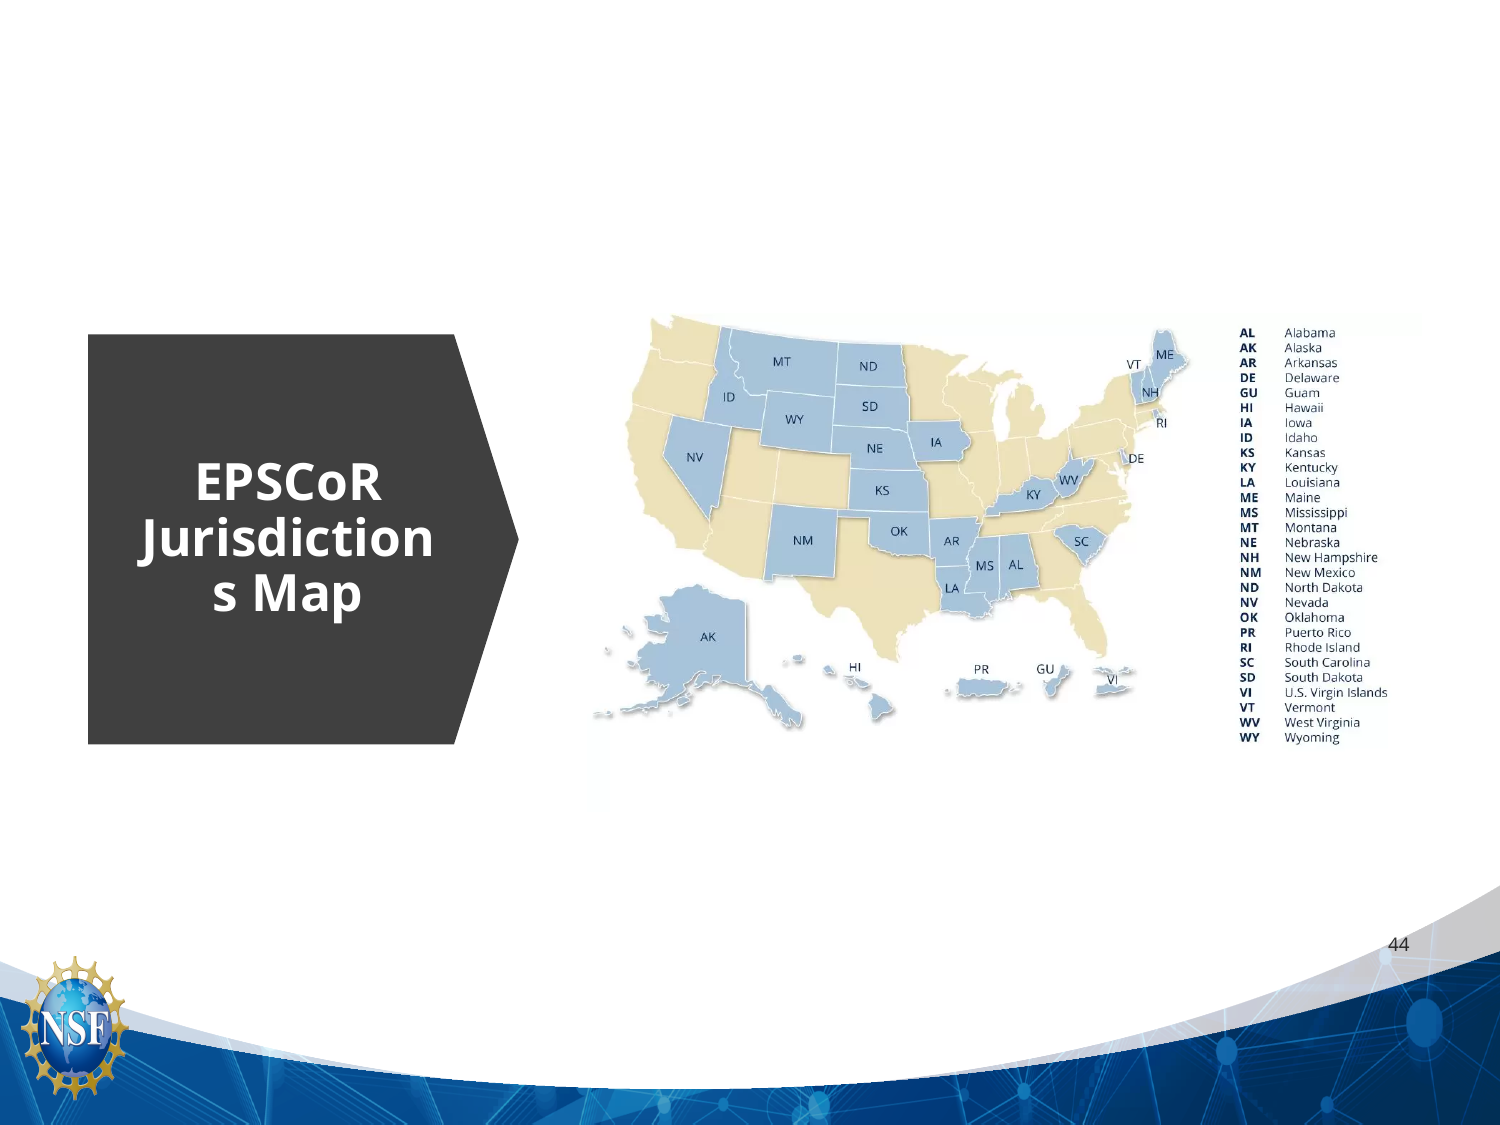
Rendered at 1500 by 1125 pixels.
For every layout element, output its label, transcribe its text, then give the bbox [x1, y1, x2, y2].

title EPSCoR Jurisdictions Map [126, 382, 450, 697]
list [587, 313, 1422, 812]
slide_number 44 [1357, 922, 1421, 968]
text_box [87, 333, 520, 746]
picture [0, 864, 1500, 1125]
